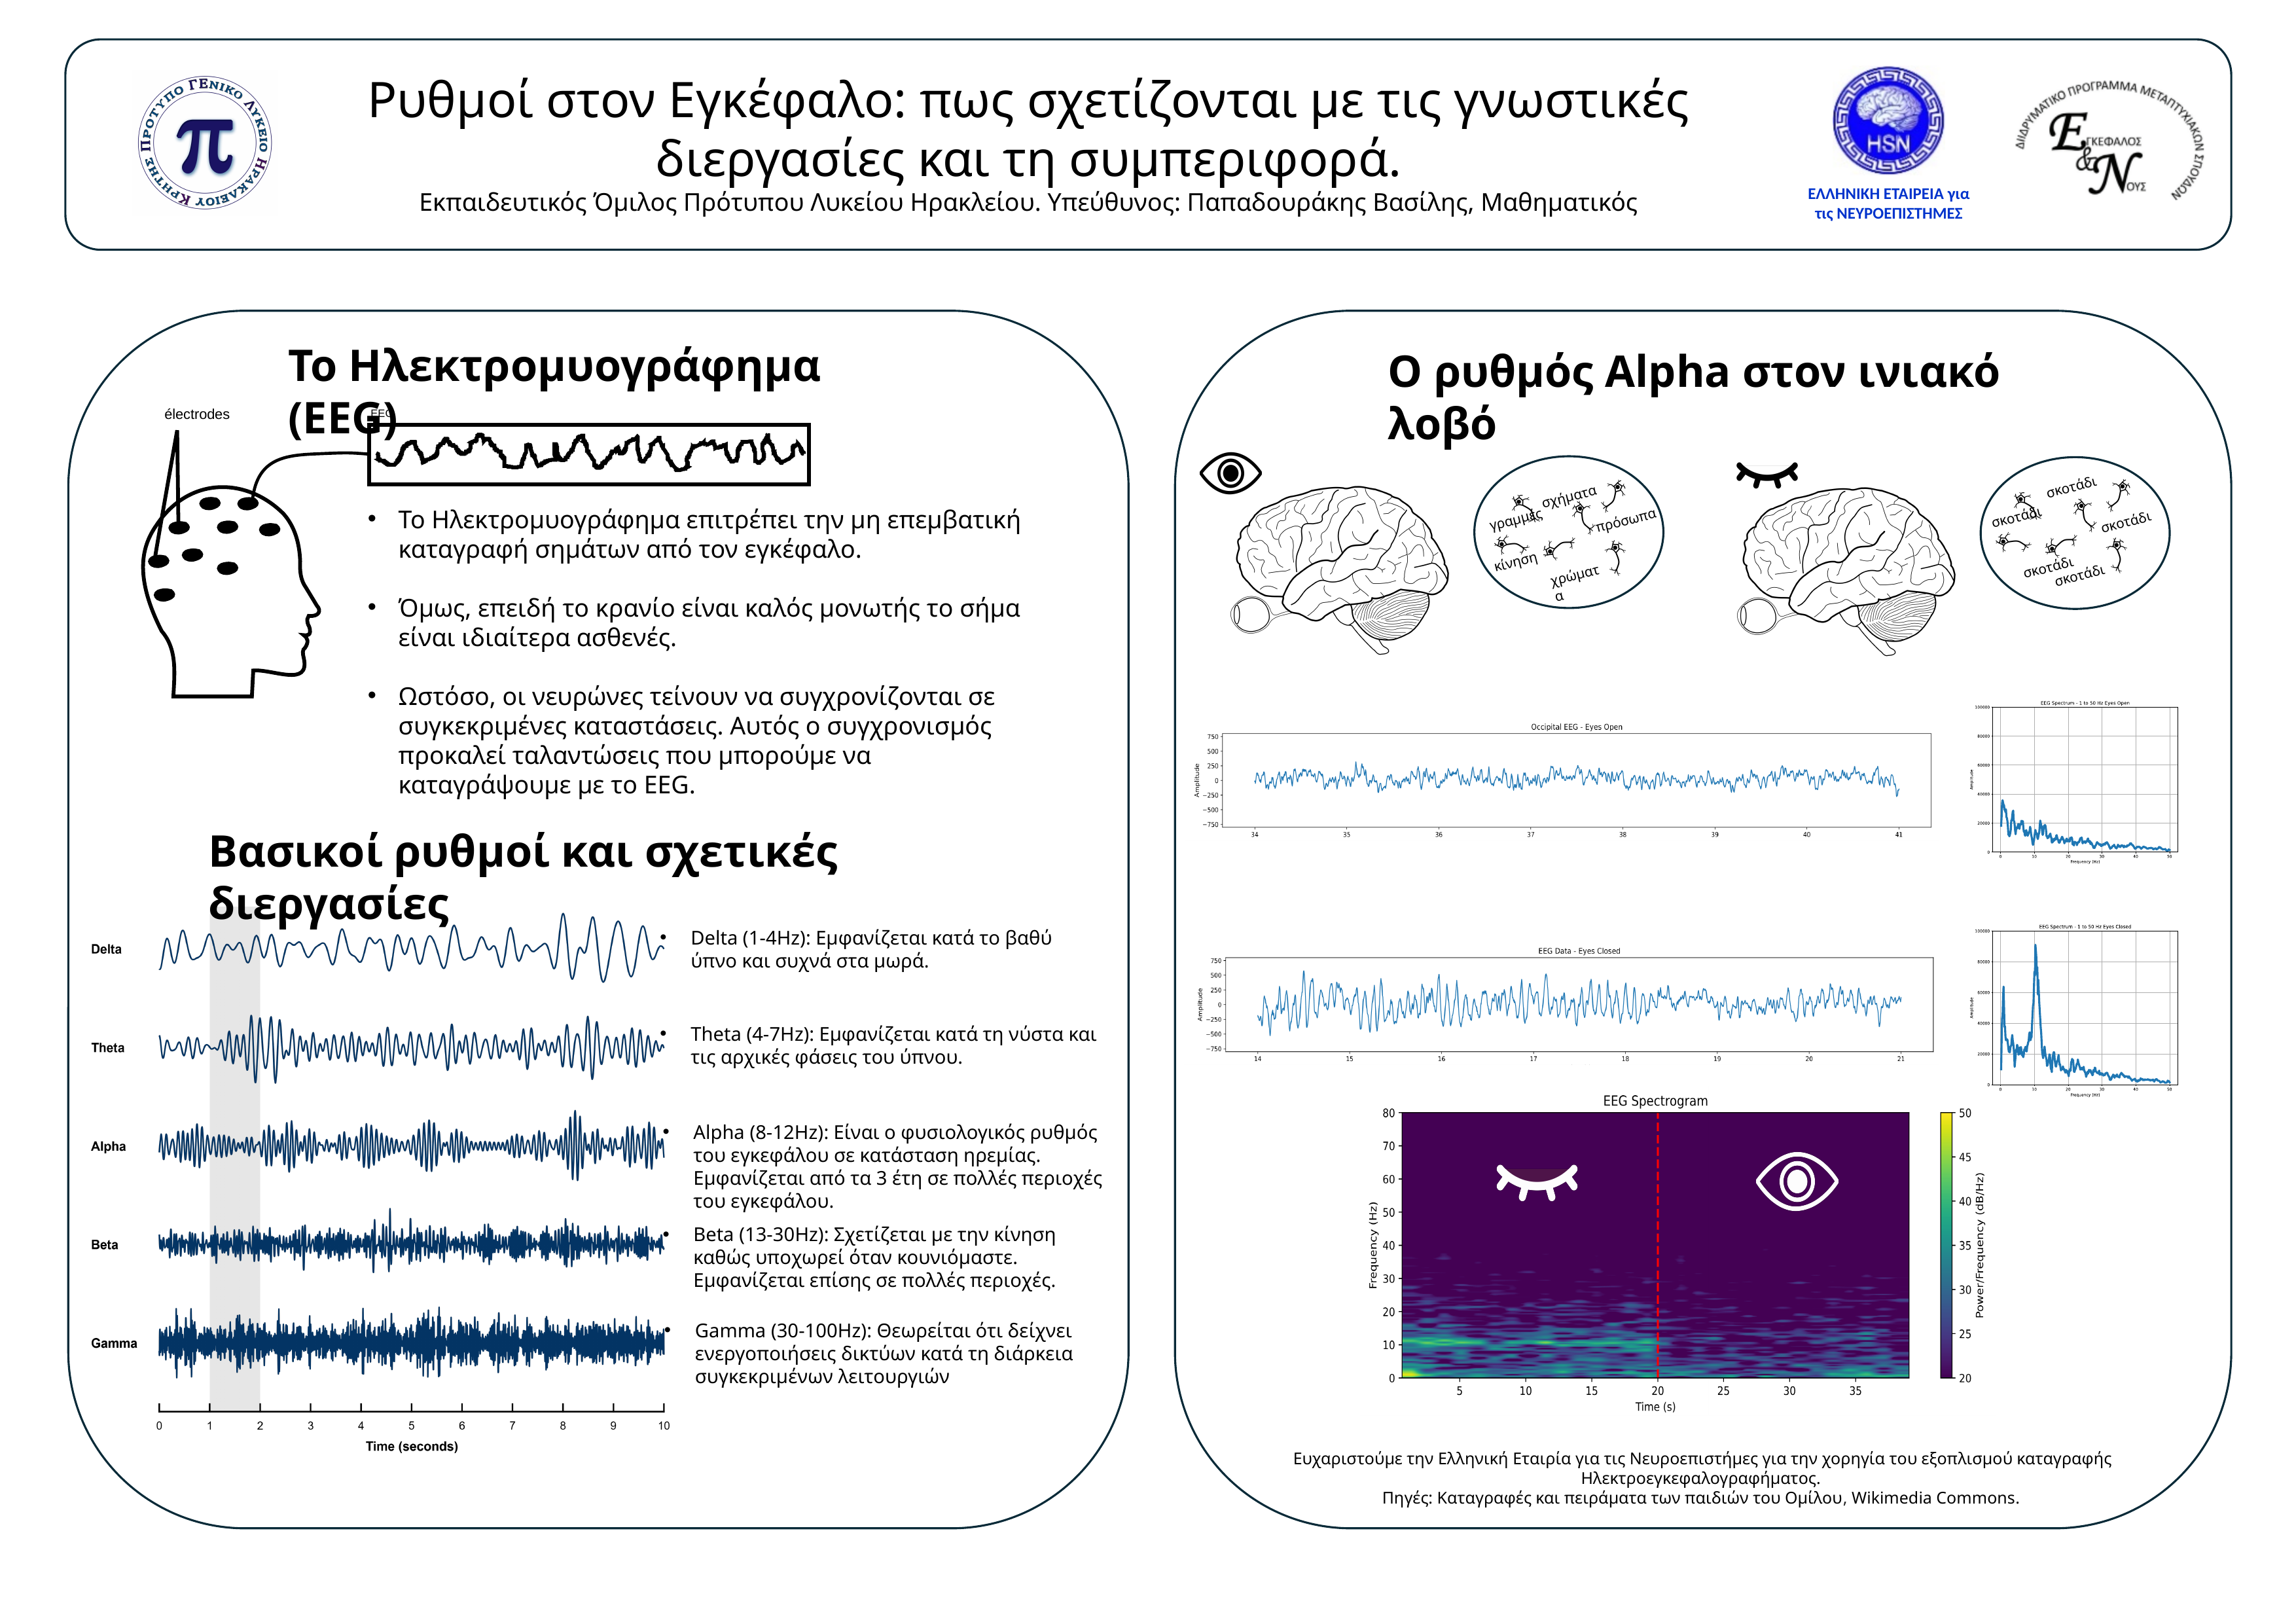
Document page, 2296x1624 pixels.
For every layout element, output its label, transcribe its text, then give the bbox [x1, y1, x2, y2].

picture [1599, 482, 1627, 510]
picture [132, 70, 278, 216]
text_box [1230, 456, 1664, 657]
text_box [1736, 456, 2170, 658]
picture [1733, 435, 1801, 509]
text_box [90, 907, 1139, 1454]
text_box Το Ηλεκτρομυογράφημα επιτρέπει την μη επεμβατική καταγραφή σημάτων από τον εγκέφαλο. Όμως, επειδή το κρανίο είναι καλός μονωτής το σήμα είναι ιδιαίτερα ασθενές. Ωστόσο, οι νευρώνες τείνουν να συγχρονίζονται σε συγκεκριμένες καταστάσεις. Αυτός ο συγχρονισμός προκαλεί ταλαντώσεις που μπορούμε να καταγράψουμε με το EEG. [358, 499, 1051, 803]
picture [2009, 60, 2220, 226]
text_box [1174, 310, 2233, 1462]
text_box Ο ρυθμός Alpha στον ινιακό λοβό [1378, 338, 2060, 454]
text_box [1359, 1086, 1996, 1416]
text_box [143, 399, 810, 697]
text_box Ρυθμοί στον Εγκέφαλο: πως σχετίζονται με τις γνωστικές διεργασίες και τη συμπεριφορά. Εκπαιδευτικός Όμιλος Πρότυπου Λυκείου Ηρακλείου. Υπεύθυνος: Παπαδουράκης Βασίλης, Μαθηματικός [289, 63, 1769, 221]
picture [1199, 439, 1263, 508]
picture [1183, 942, 1939, 1066]
picture [2104, 481, 2132, 509]
text_box Το Ηλεκτρομυογράφημα (EEG) [278, 333, 960, 447]
picture [1185, 719, 1939, 841]
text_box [1962, 683, 2202, 873]
text_box Το Ηλεκτρομυογράφημα (EEG) [67, 310, 1130, 1439]
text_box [1479, 482, 1676, 588]
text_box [1793, 65, 1986, 225]
text_box Βασικοί ρυθμοί και σχετικές διεργασίες [198, 818, 1041, 907]
text_box [64, 38, 2233, 251]
text_box Το Ηλεκτρομυογράφημα (EEG) [99, 1454, 1098, 1530]
text_box [1274, 1512, 2132, 1530]
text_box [1962, 906, 2202, 1107]
text_box Ευχαριστούμε την Ελληνική Εταιρία για τις Νευροεπιστήμες για την χορηγία του εξοπλισμού καταγραφής Ηλεκτροεγκεφαλογραφήματος. Πηγές: Καταγραφές και πειράματα των παιδιών του Ομίλου, Wikimedia Commons. [1211, 1443, 2195, 1512]
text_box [1981, 492, 2132, 569]
